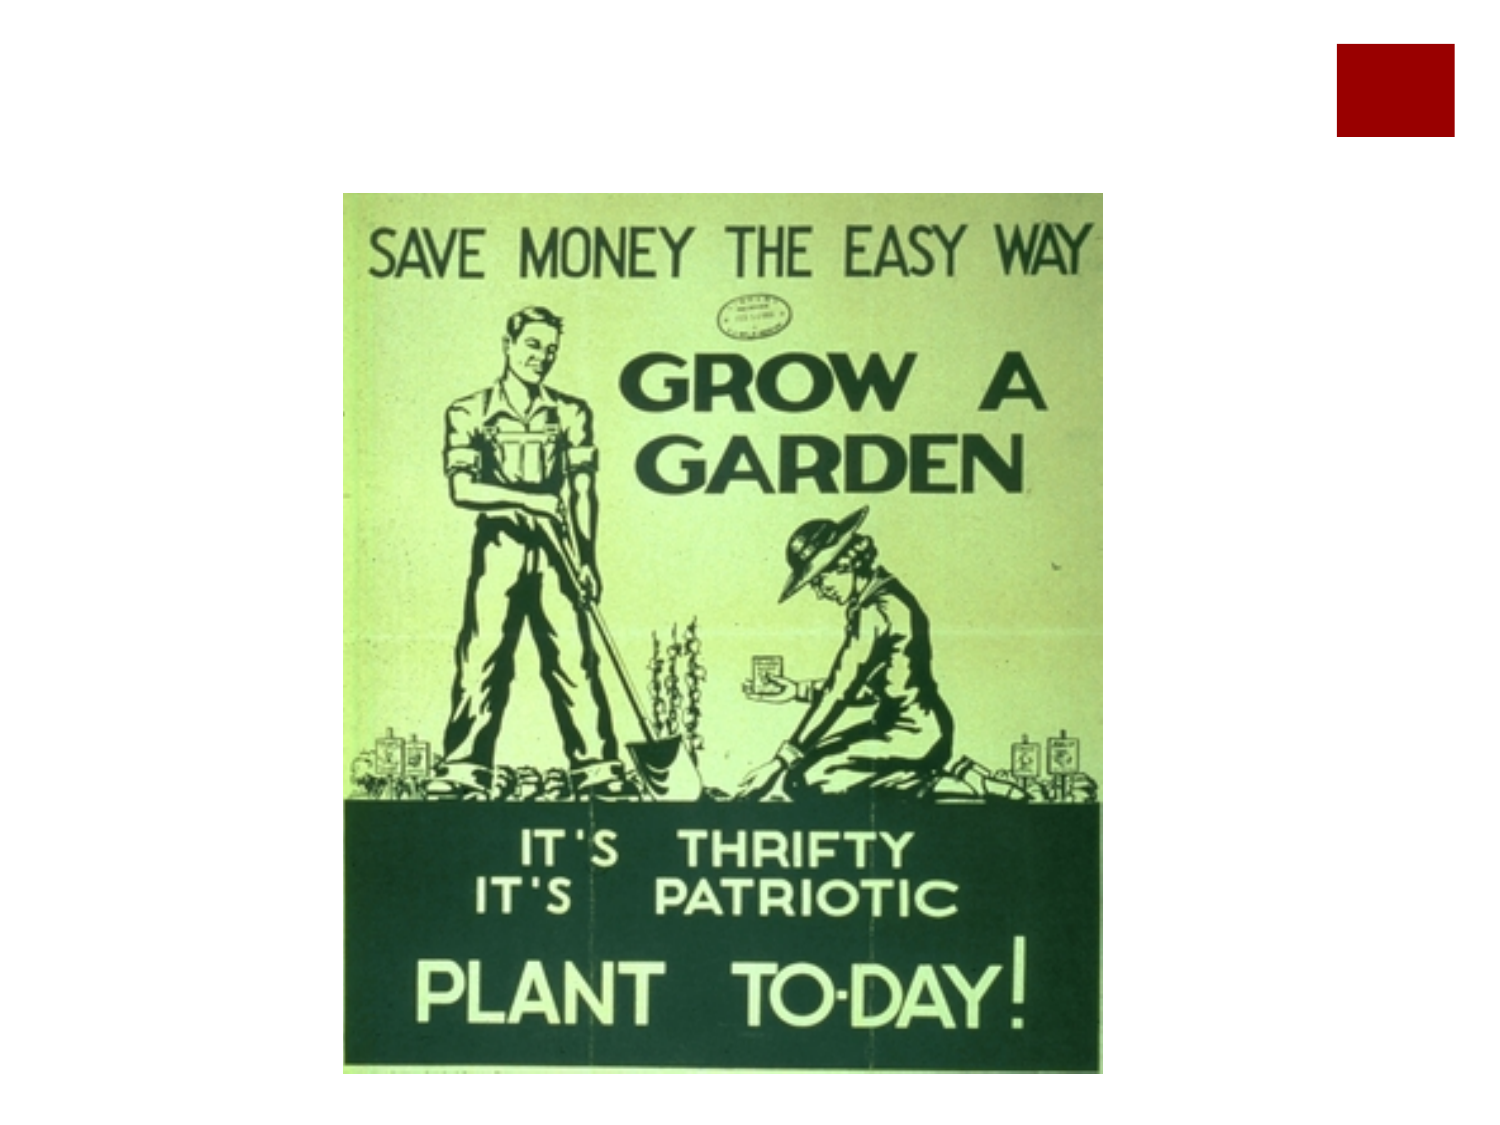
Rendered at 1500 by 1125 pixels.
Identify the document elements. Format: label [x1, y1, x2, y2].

picture [342, 193, 1104, 1074]
